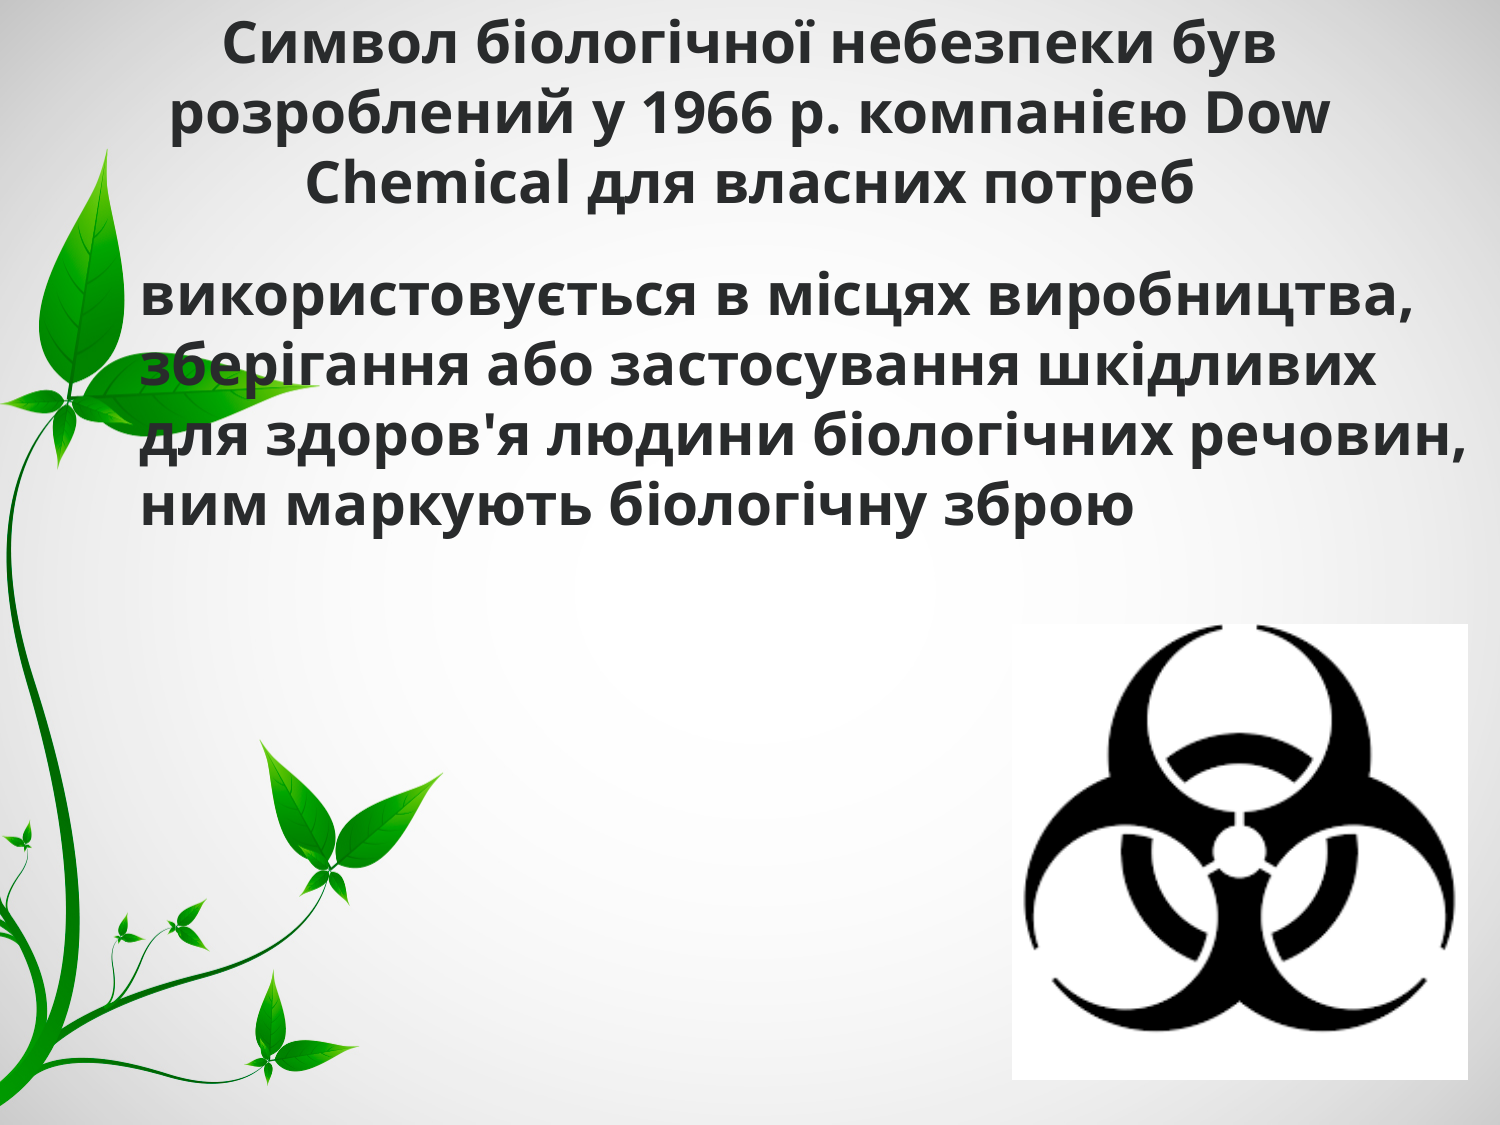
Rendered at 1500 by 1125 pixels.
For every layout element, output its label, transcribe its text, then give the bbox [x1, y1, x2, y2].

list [1012, 624, 1468, 1080]
text_box використовується в місцях виробництва, зберігання або застосування шкідливих для здоров'я людини біологічних речовин, ним маркують біологічну зброю [125, 249, 1500, 545]
title Символ біологічної небезпеки був розроблений у 1966 р. компанією Dow Chemical для власних потреб [75, 24, 1425, 195]
picture [0, 0, 1500, 1125]
